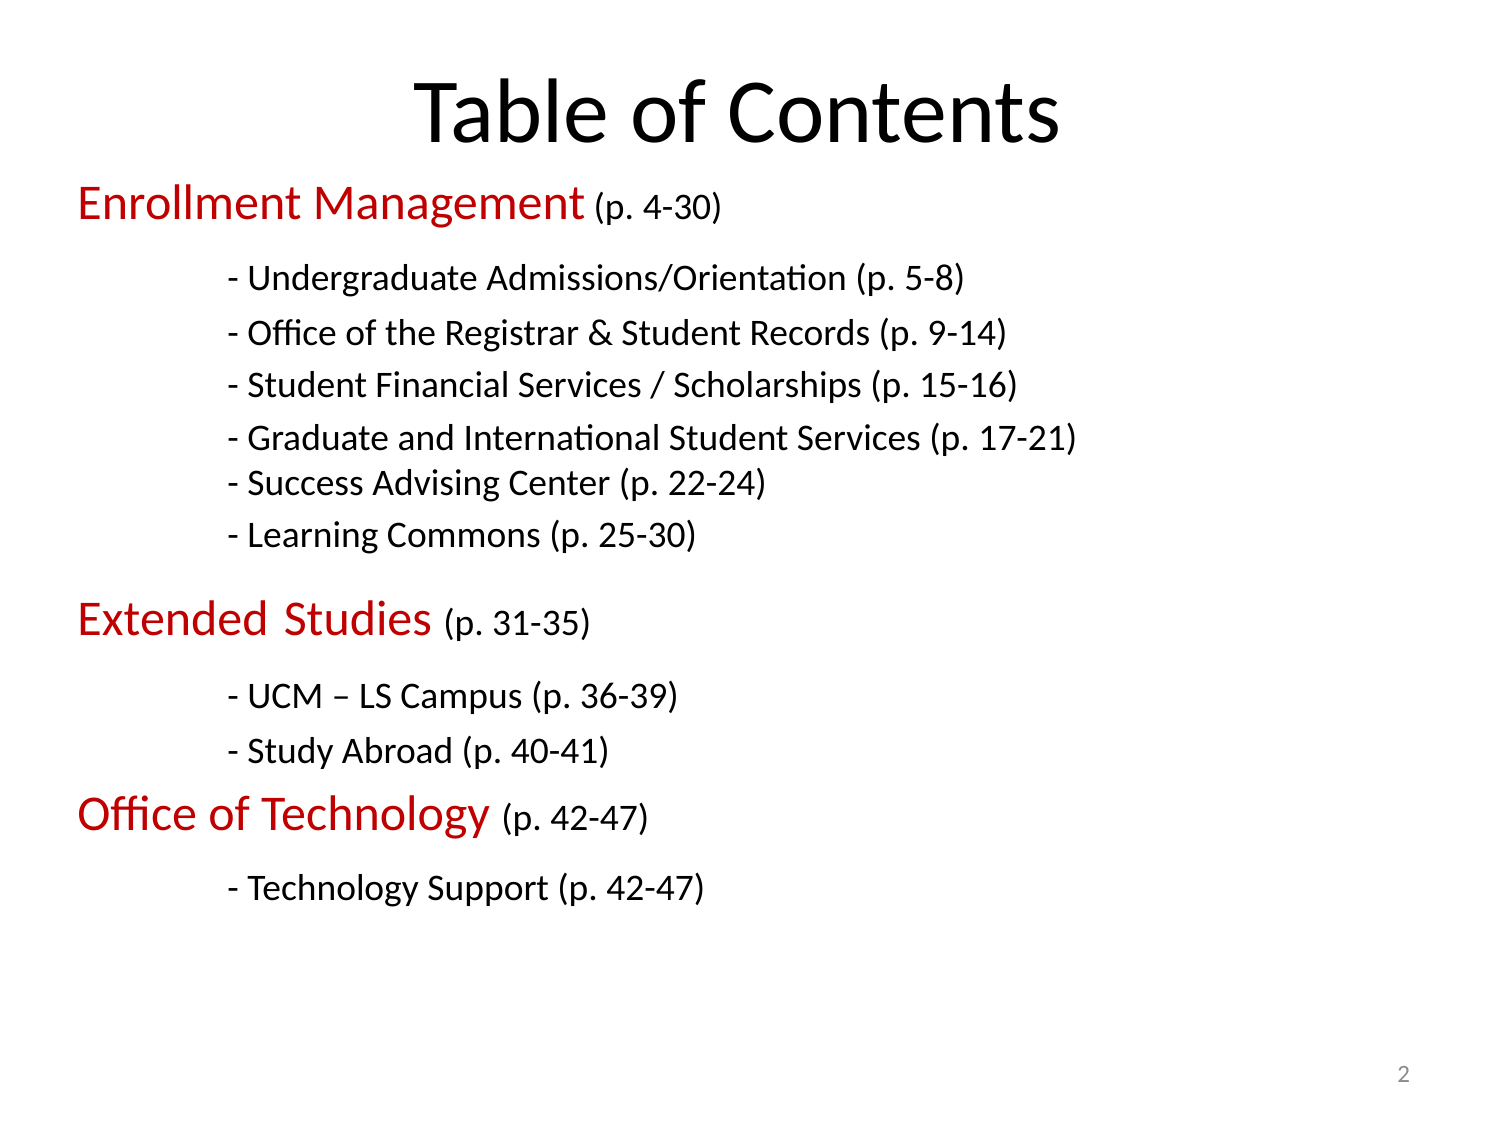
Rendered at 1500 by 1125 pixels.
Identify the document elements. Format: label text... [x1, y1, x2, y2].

slide_number 2 [1074, 1042, 1425, 1103]
list Enrollment Management (p. 4-30) - Undergraduate Admissions/Orientation (p. 5-8) - Office of the Registrar & Student Records (p. 9-14) - Student Financial Services / Scholarships (p. 15-16) - Graduate and International Student Services (p. 17-21) - Success Advising Center (p. 22-24) - Learning Commons (p. 25-30) Extended Studies (p. 31-35) - UCM – LS Campus (p. 36-39) - Study Abroad (p. 40-41) Office of Technology (p. 42-47) - Technology Support (p. 42-47) [62, 162, 1413, 1038]
title Table of Contents [62, 37, 1413, 162]
